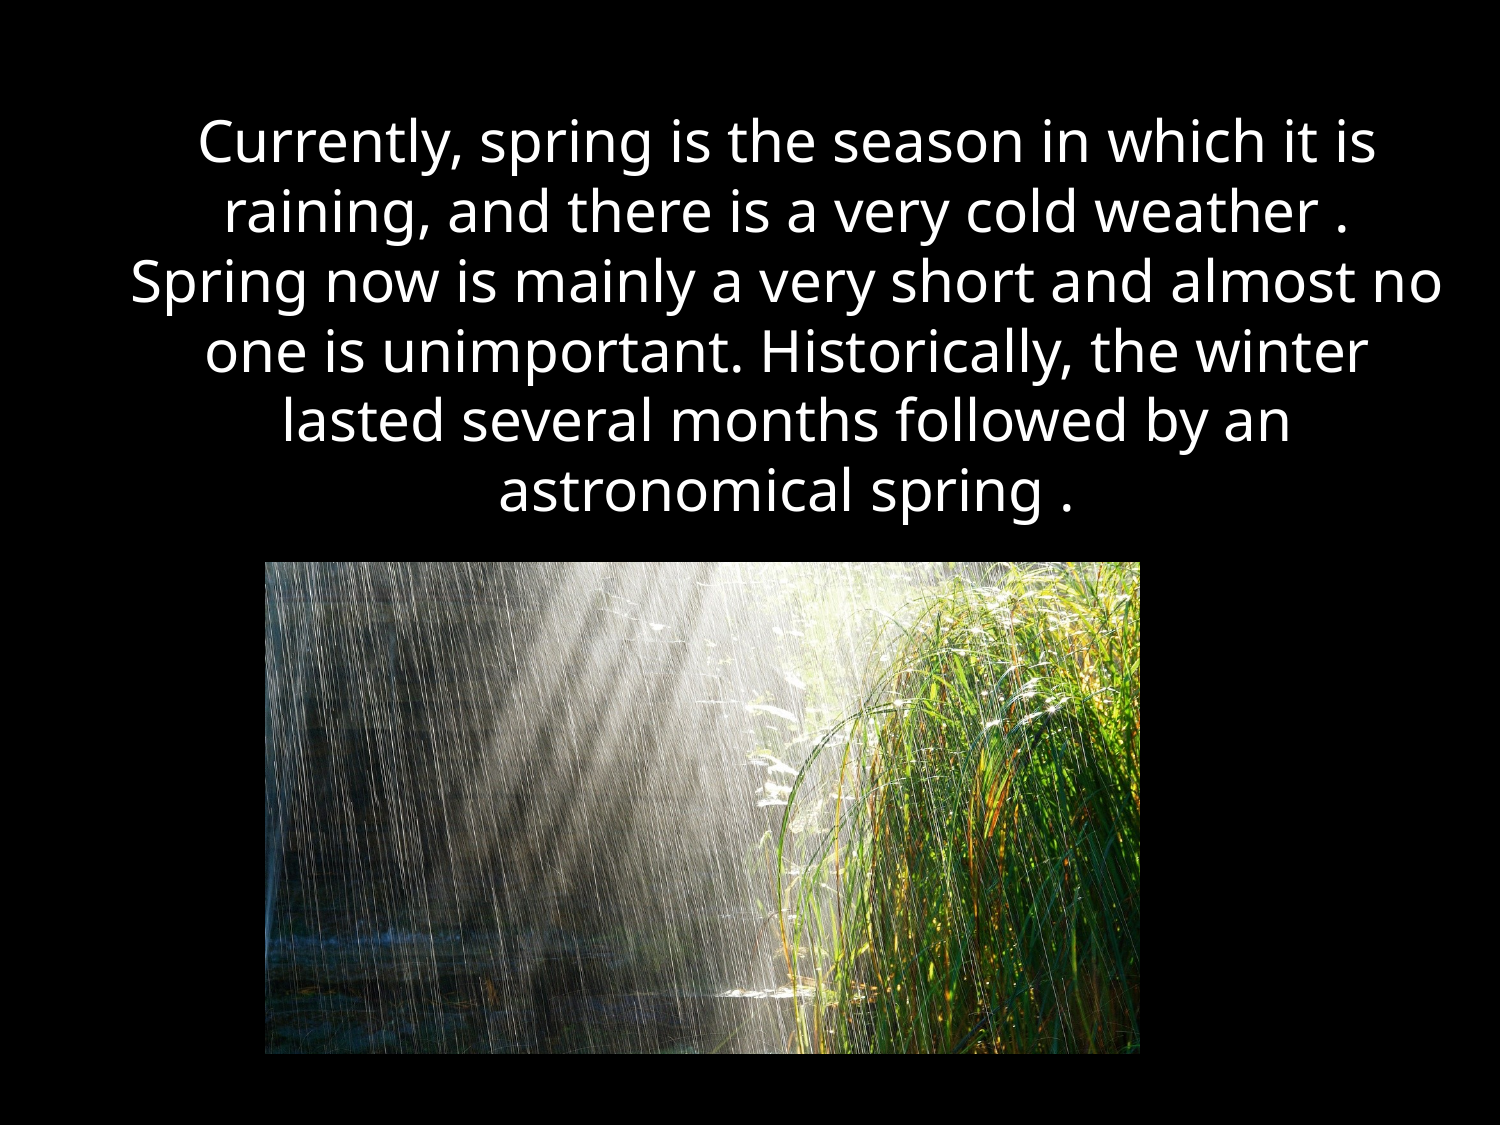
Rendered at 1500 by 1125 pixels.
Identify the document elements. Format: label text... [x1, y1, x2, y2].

title Currently, spring is the season in which it is raining, and there is a very cold weather . Spring now is mainly a very short and almost no one is unimportant. Historically, the winter lasted several months followed by an astronomical spring . [112, 219, 1463, 408]
picture [265, 562, 1140, 1055]
